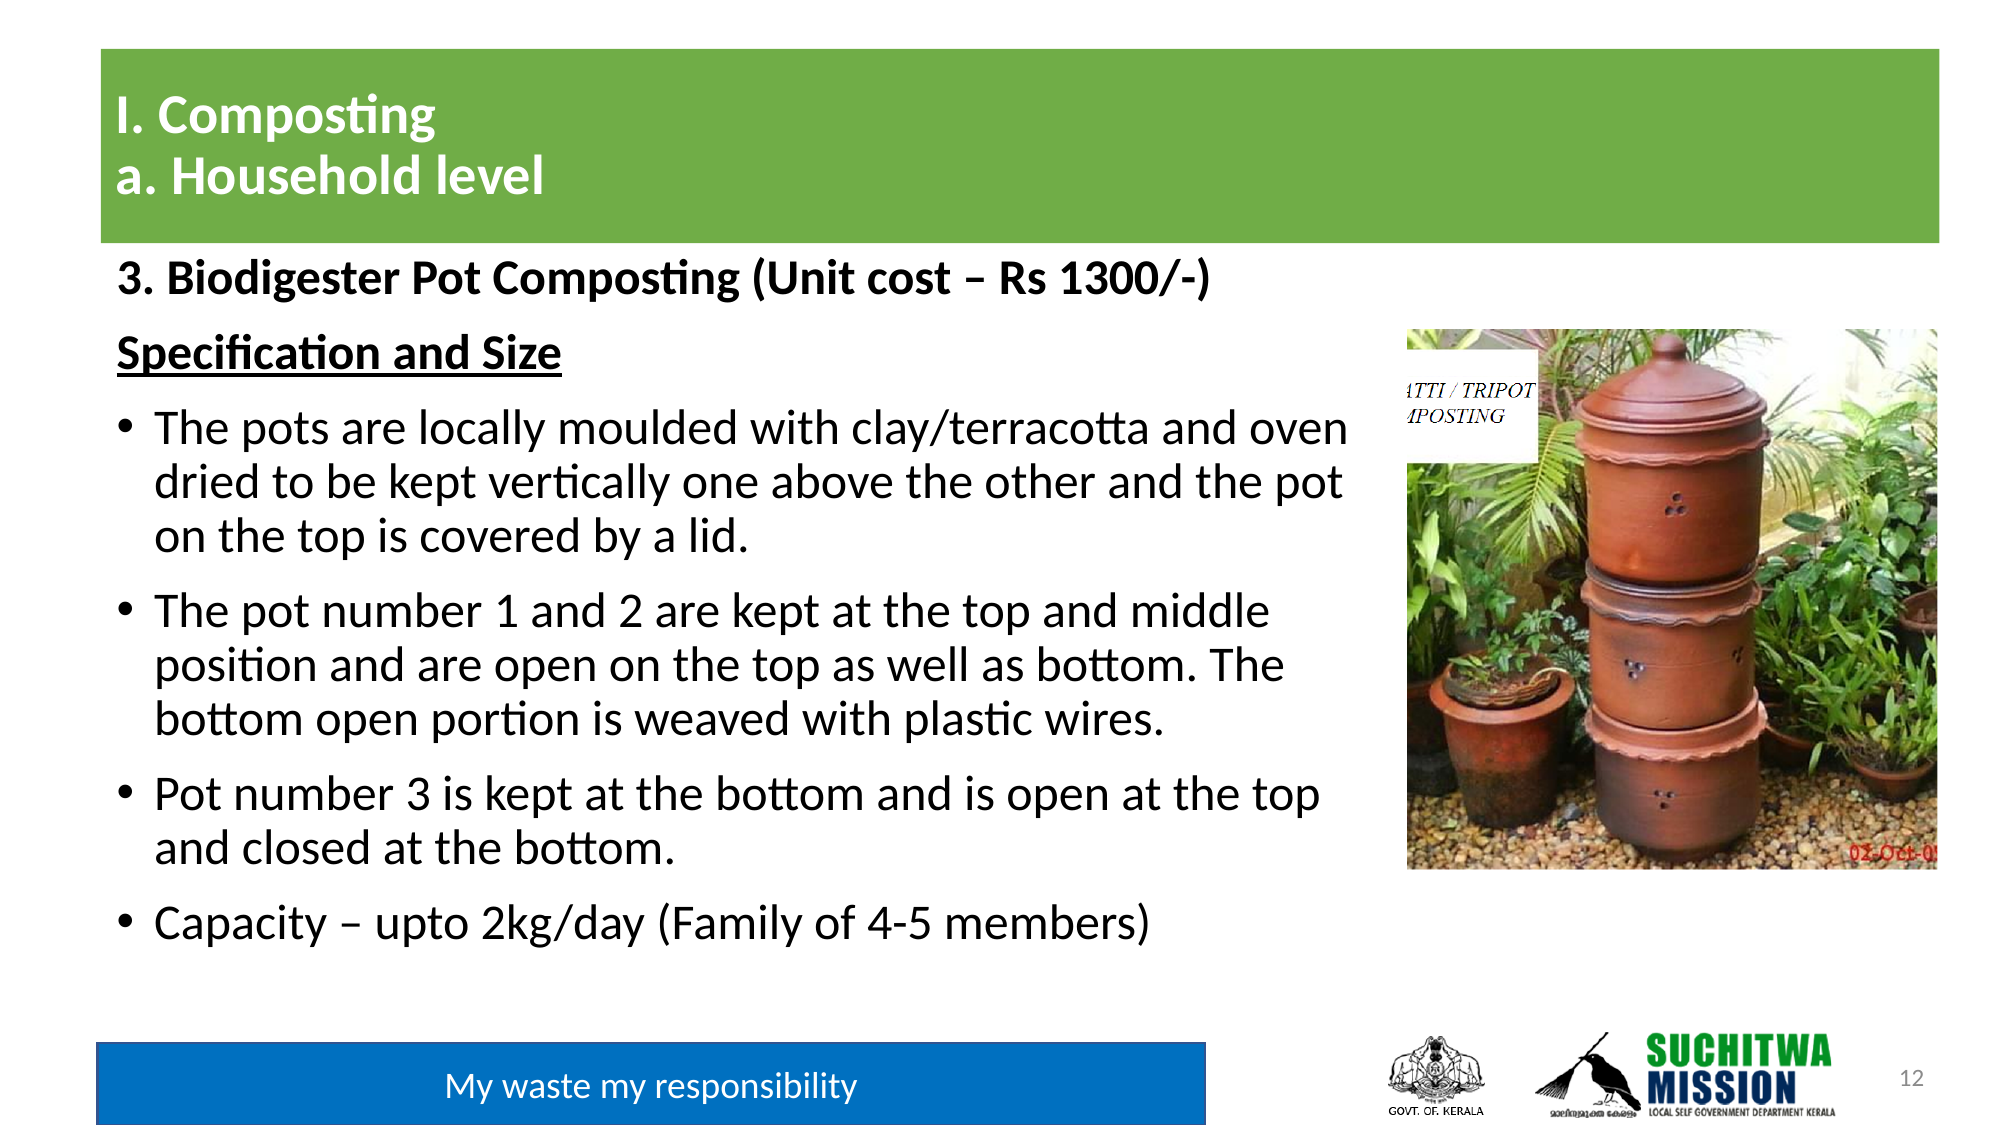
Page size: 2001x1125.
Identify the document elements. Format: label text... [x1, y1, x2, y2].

list 3. Biodigester Pot Composting (Unit cost – Rs 1300/-) Specification and Size The pots are locally moulded with clay/terracotta and oven dried to be kept vertically one above the other and the pot on the top is covered by a lid. The pot number 1 and 2 are kept at the top and middle position and are open on the top as well as bottom. The bottom open portion is weaved with plastic wires. Pot number 3 is kept at the bottom and is open at the top and closed at the bottom. Capacity – upto 2kg/day (Family of 4-5 members) [101, 244, 1384, 1118]
title I. Composting a. Household level [100, 48, 1940, 244]
text_box My waste my responsibility [96, 1042, 1206, 1125]
slide_number 12 [1837, 1046, 1940, 1106]
picture [1383, 1032, 1837, 1118]
picture [1407, 328, 1938, 870]
